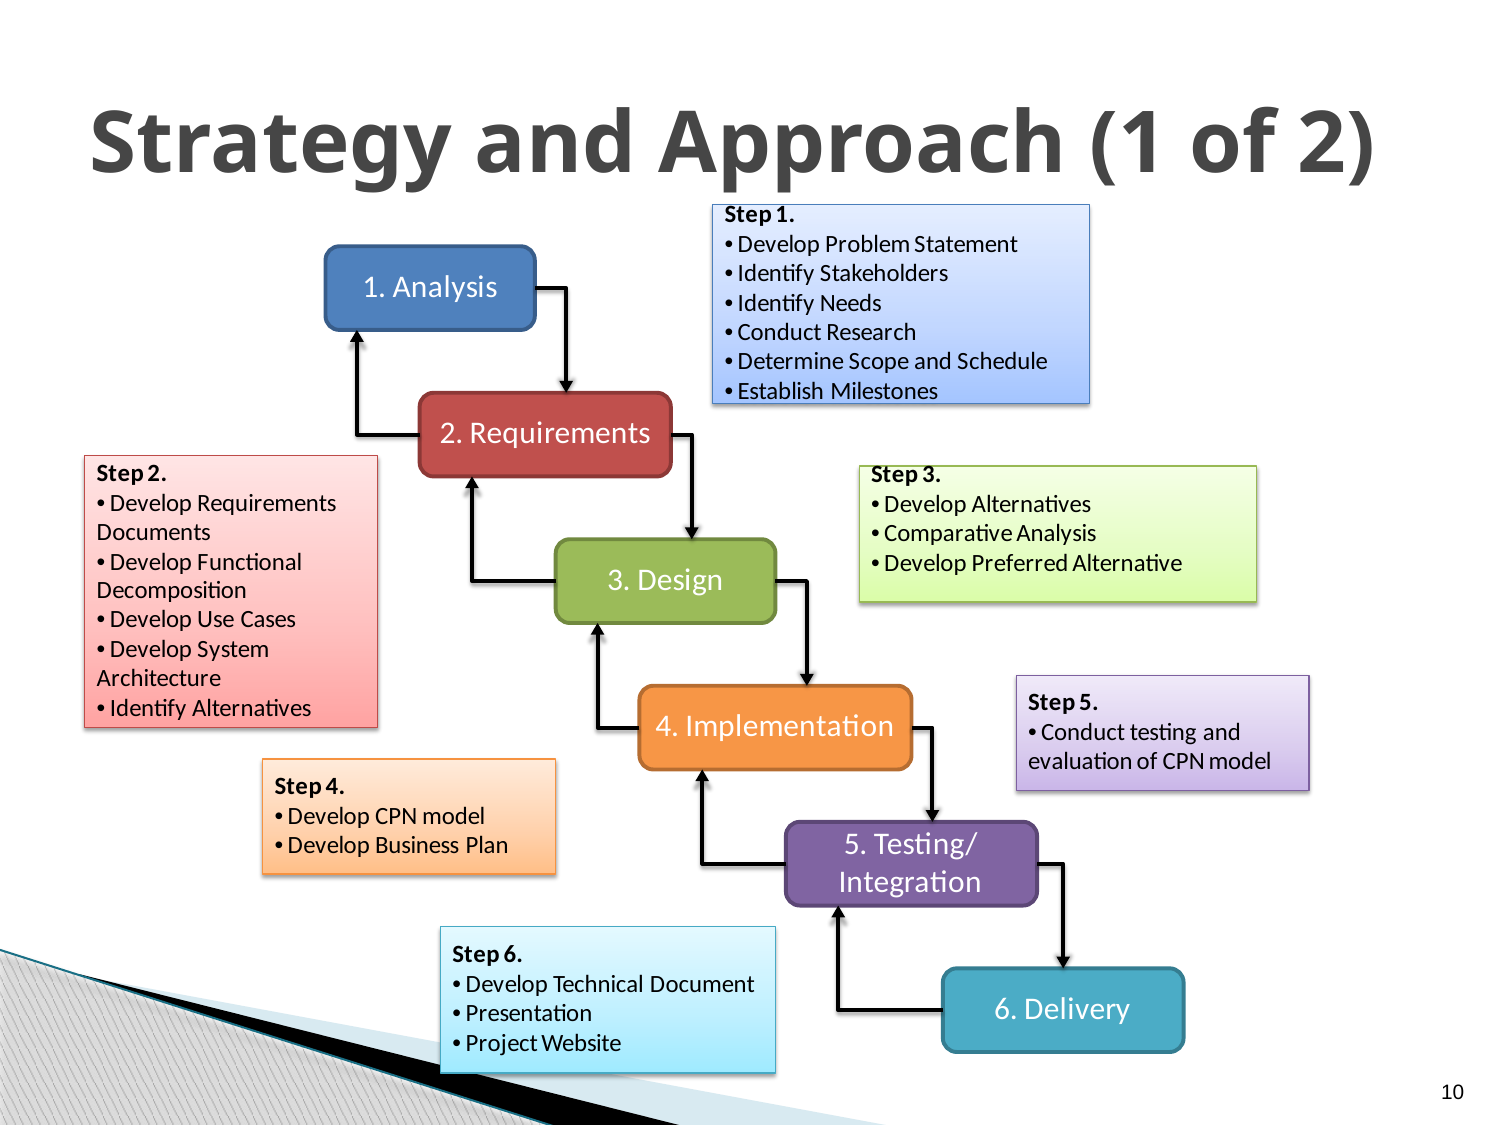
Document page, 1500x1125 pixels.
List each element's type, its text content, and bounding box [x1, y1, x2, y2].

title Strategy and Approach (1 of 2) [75, 45, 1425, 233]
slide_number 10 [1418, 1051, 1479, 1112]
picture [74, 187, 1317, 1083]
